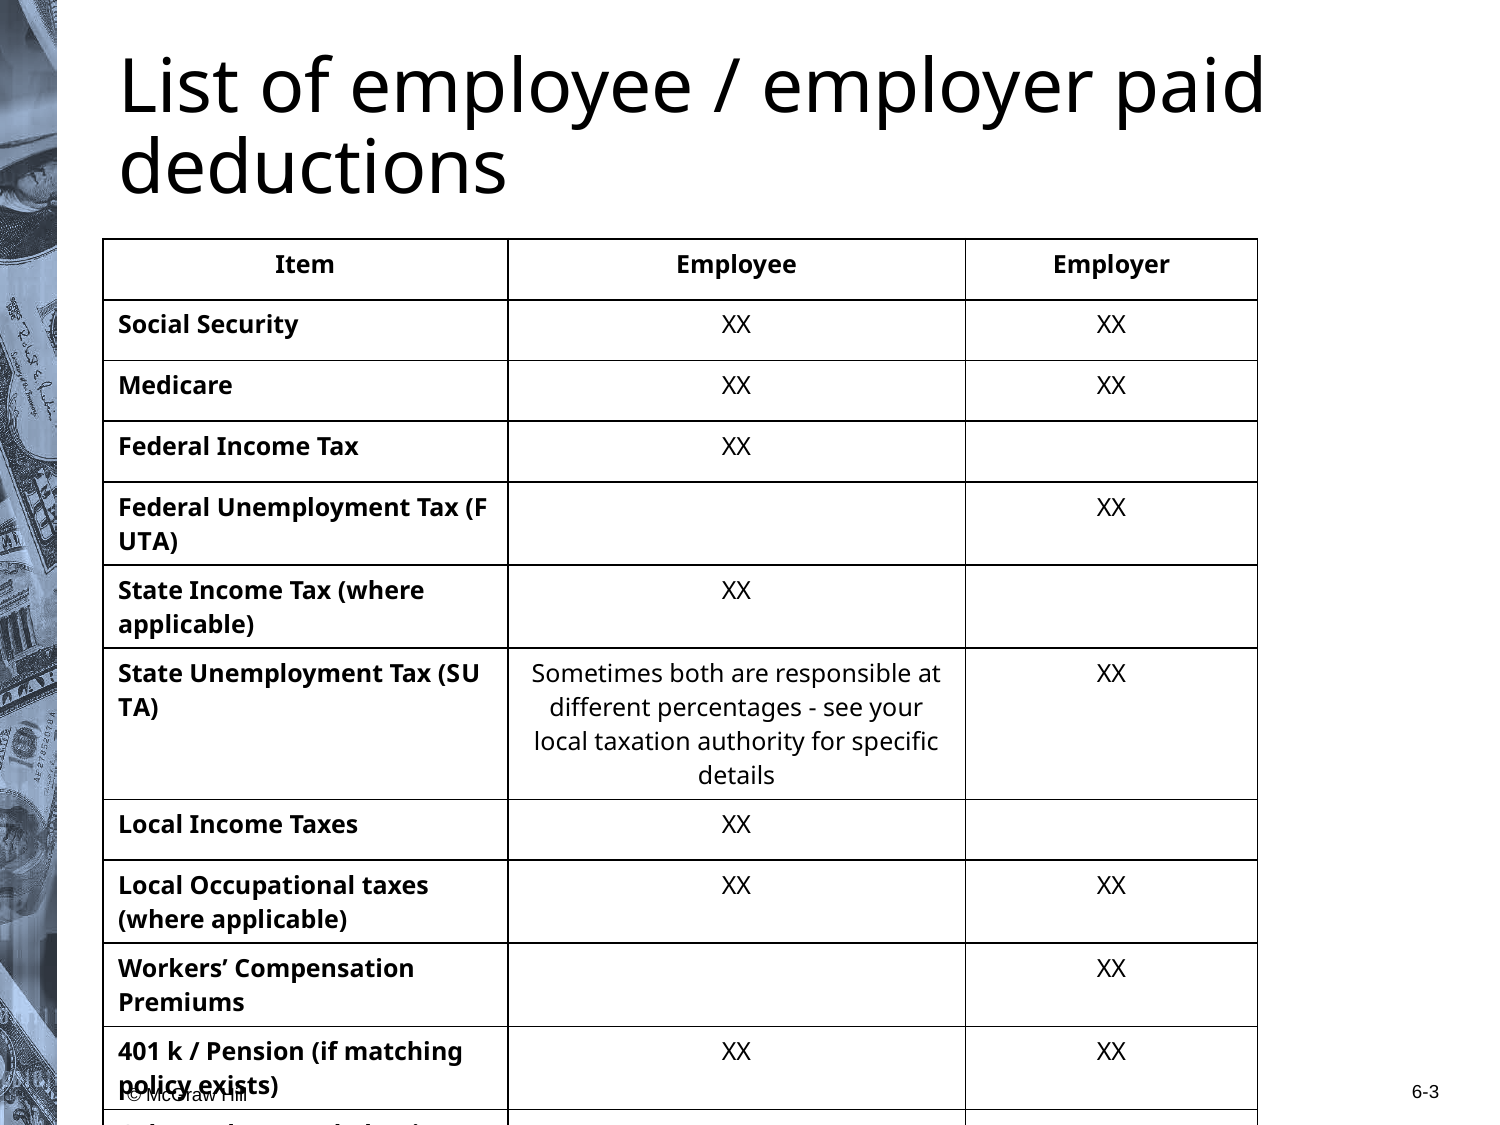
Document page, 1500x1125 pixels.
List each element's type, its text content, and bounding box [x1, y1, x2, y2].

table_cell XX [509, 301, 965, 360]
table_cell XX [509, 422, 965, 481]
table_cell XX [509, 1110, 965, 1125]
table_cell XX [509, 1027, 965, 1109]
table_cell State Income Tax (where applicable) [104, 566, 507, 647]
table_cell Medicare [104, 361, 507, 420]
table_cell XX [966, 1027, 1257, 1109]
table_cell XX [509, 566, 965, 647]
table_cell Local Occupational taxes (where applicable) [104, 861, 507, 942]
table_cell [966, 566, 1257, 647]
table_cell XX [509, 800, 965, 859]
table_cell XX [966, 361, 1257, 420]
title List of employee / employer paid deductions [103, 59, 1446, 198]
table_cell XX [966, 861, 1257, 942]
table_cell [966, 1110, 1257, 1125]
table_cell Federal Income Tax [104, 422, 507, 481]
table_cell XX [966, 301, 1257, 360]
table_cell [509, 483, 965, 564]
table_cell XX [509, 361, 965, 420]
table_cell Local Income Taxes [104, 800, 507, 859]
table_cell Other voluntary deductions [104, 1110, 507, 1125]
table_cell XX [966, 649, 1257, 799]
table_cell State Unemployment Tax (S U T A) [104, 649, 507, 799]
table_cell Federal Unemployment Tax (F U T A) [104, 483, 507, 564]
table_header Employee [509, 240, 965, 299]
table_cell [966, 800, 1257, 859]
table_header Item [104, 240, 507, 299]
table_cell [509, 944, 965, 1026]
table_cell Workers’ Compensation Premiums [104, 944, 507, 1026]
table_cell Sometimes both are responsible at different percentages - see your local taxation authority for specific details [509, 649, 965, 799]
table_cell XX [966, 944, 1257, 1026]
table_cell XX [966, 483, 1257, 564]
table_cell 401 k / Pension (if matching policy exists) [104, 1027, 507, 1109]
table_cell Social Security [104, 301, 507, 360]
table_cell XX [509, 861, 965, 942]
table_header Employer [966, 240, 1257, 299]
table_cell [966, 422, 1257, 481]
